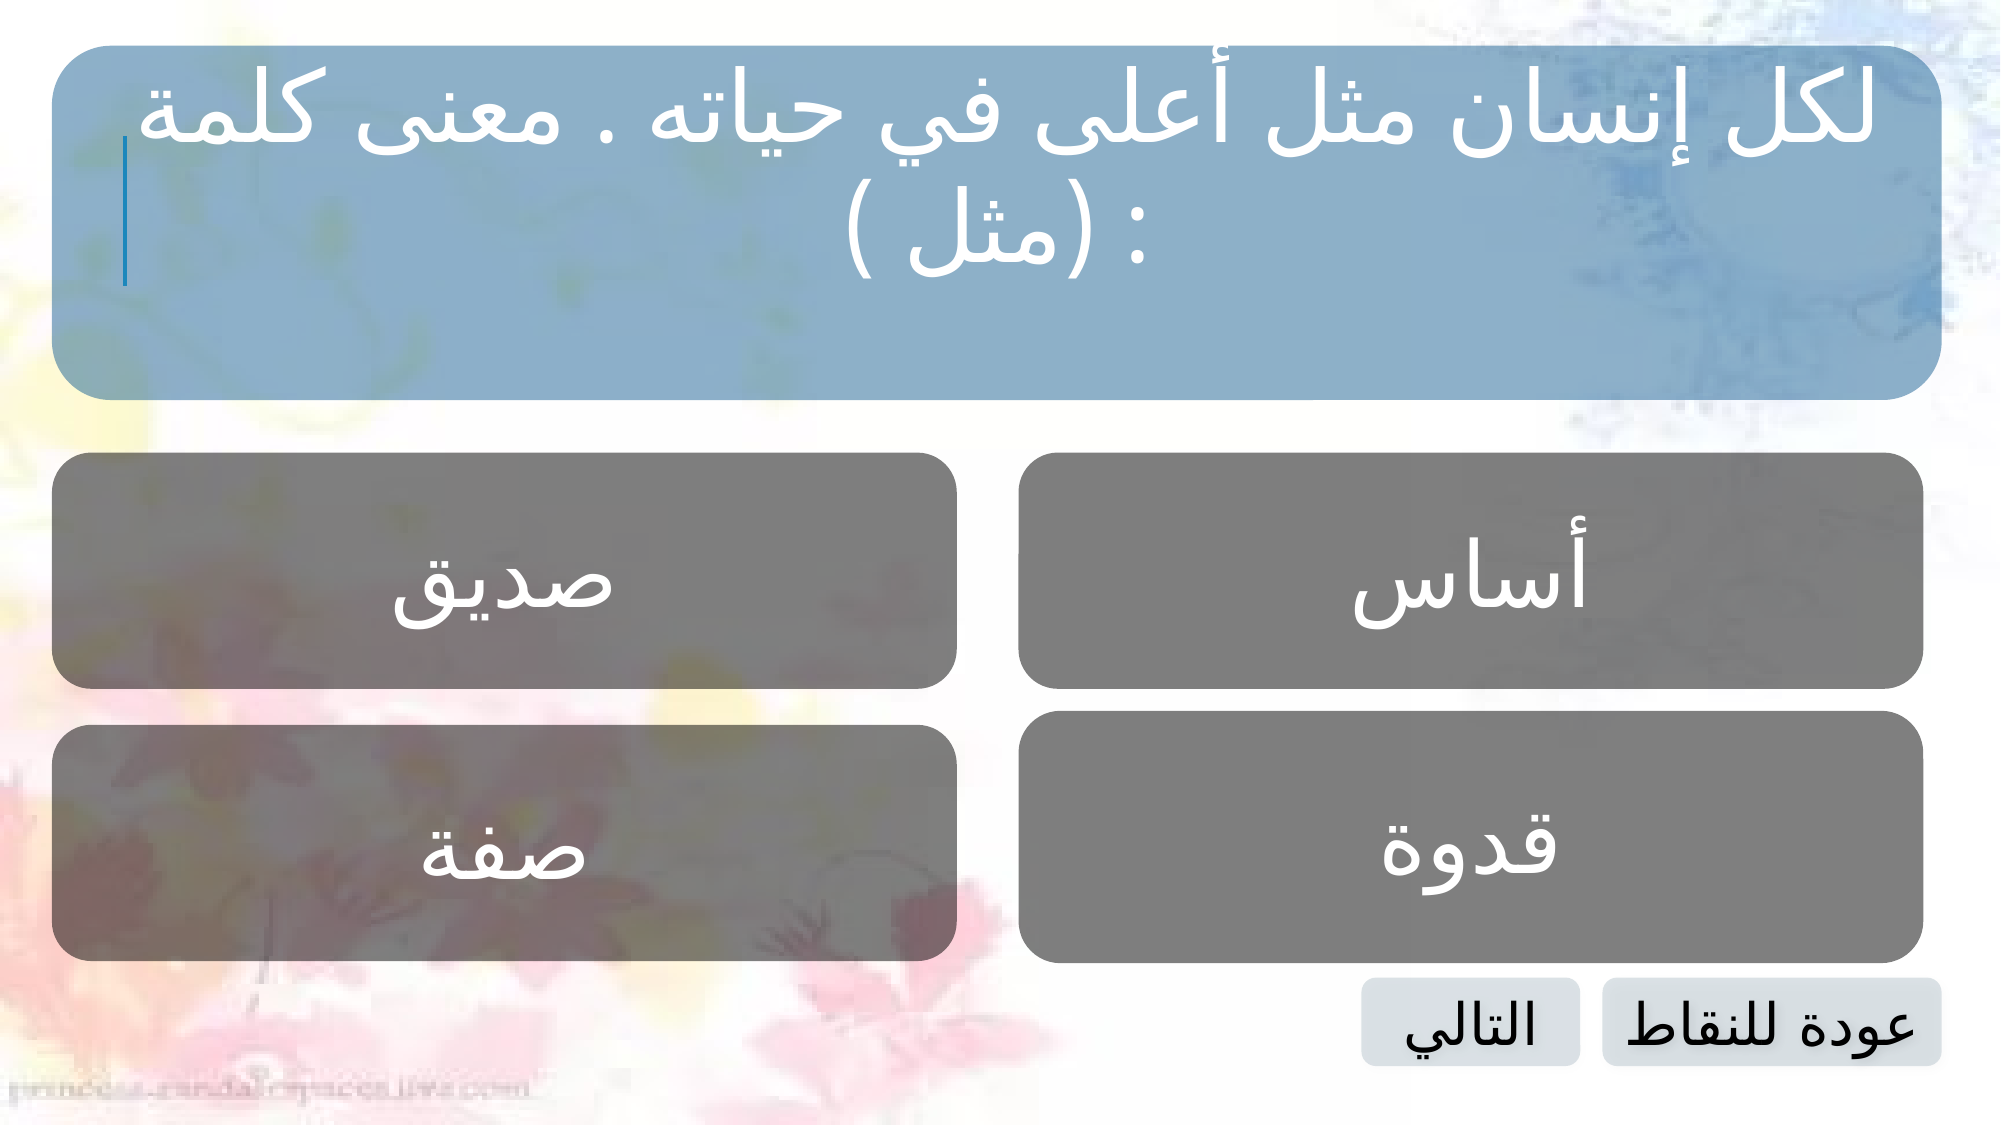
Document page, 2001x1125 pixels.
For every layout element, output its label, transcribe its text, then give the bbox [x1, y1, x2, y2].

text_box صديق [50, 451, 959, 691]
picture [0, 0, 2001, 1125]
text_box عودة للنقاط [1601, 976, 1943, 1068]
text_box لكل إنسان مثل أعلى في حياته . معنى كلمة (مثل ) : [50, 44, 1943, 402]
text_box قدوة [1017, 709, 1925, 965]
text_box أساس [1017, 451, 1925, 691]
text_box صفة [50, 723, 959, 963]
text_box التالي [1360, 976, 1582, 1068]
